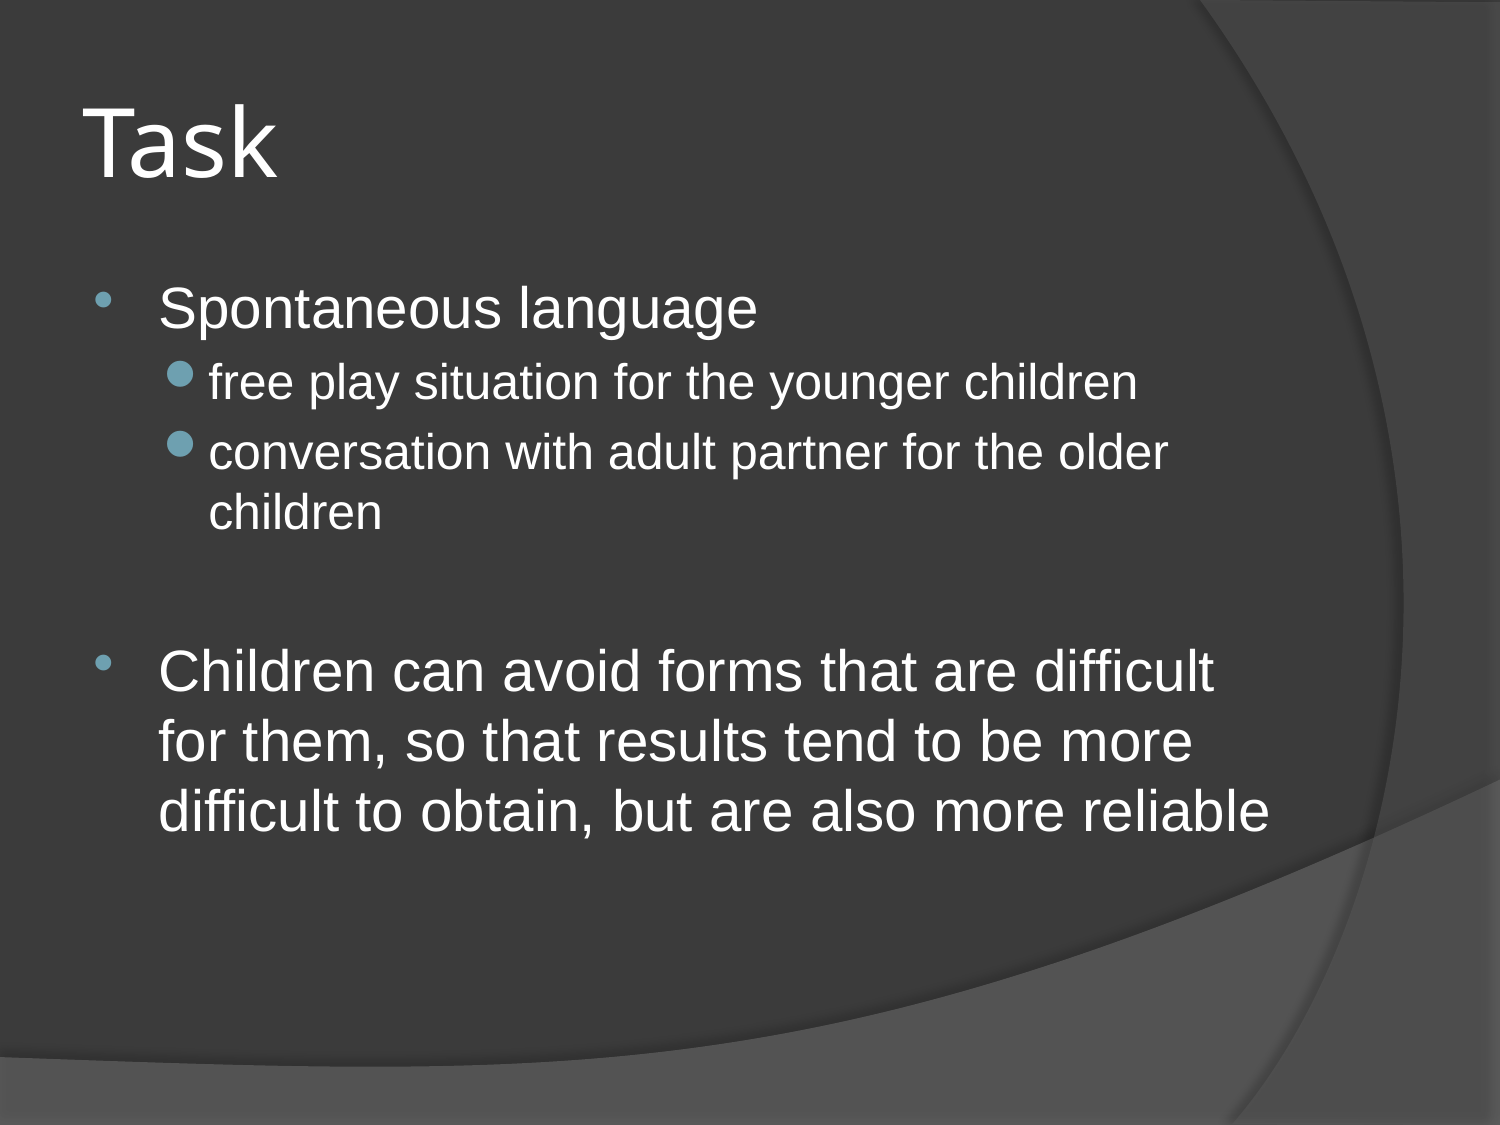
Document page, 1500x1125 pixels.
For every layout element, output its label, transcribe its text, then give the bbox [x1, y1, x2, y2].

list Spontaneous language free play situation for the younger children conversation with adult partner for the older children Children can avoid forms that are difficult for them, so that results tend to be more difficult to obtain, but are also more reliable [75, 262, 1300, 1005]
title Task [75, 45, 1300, 233]
